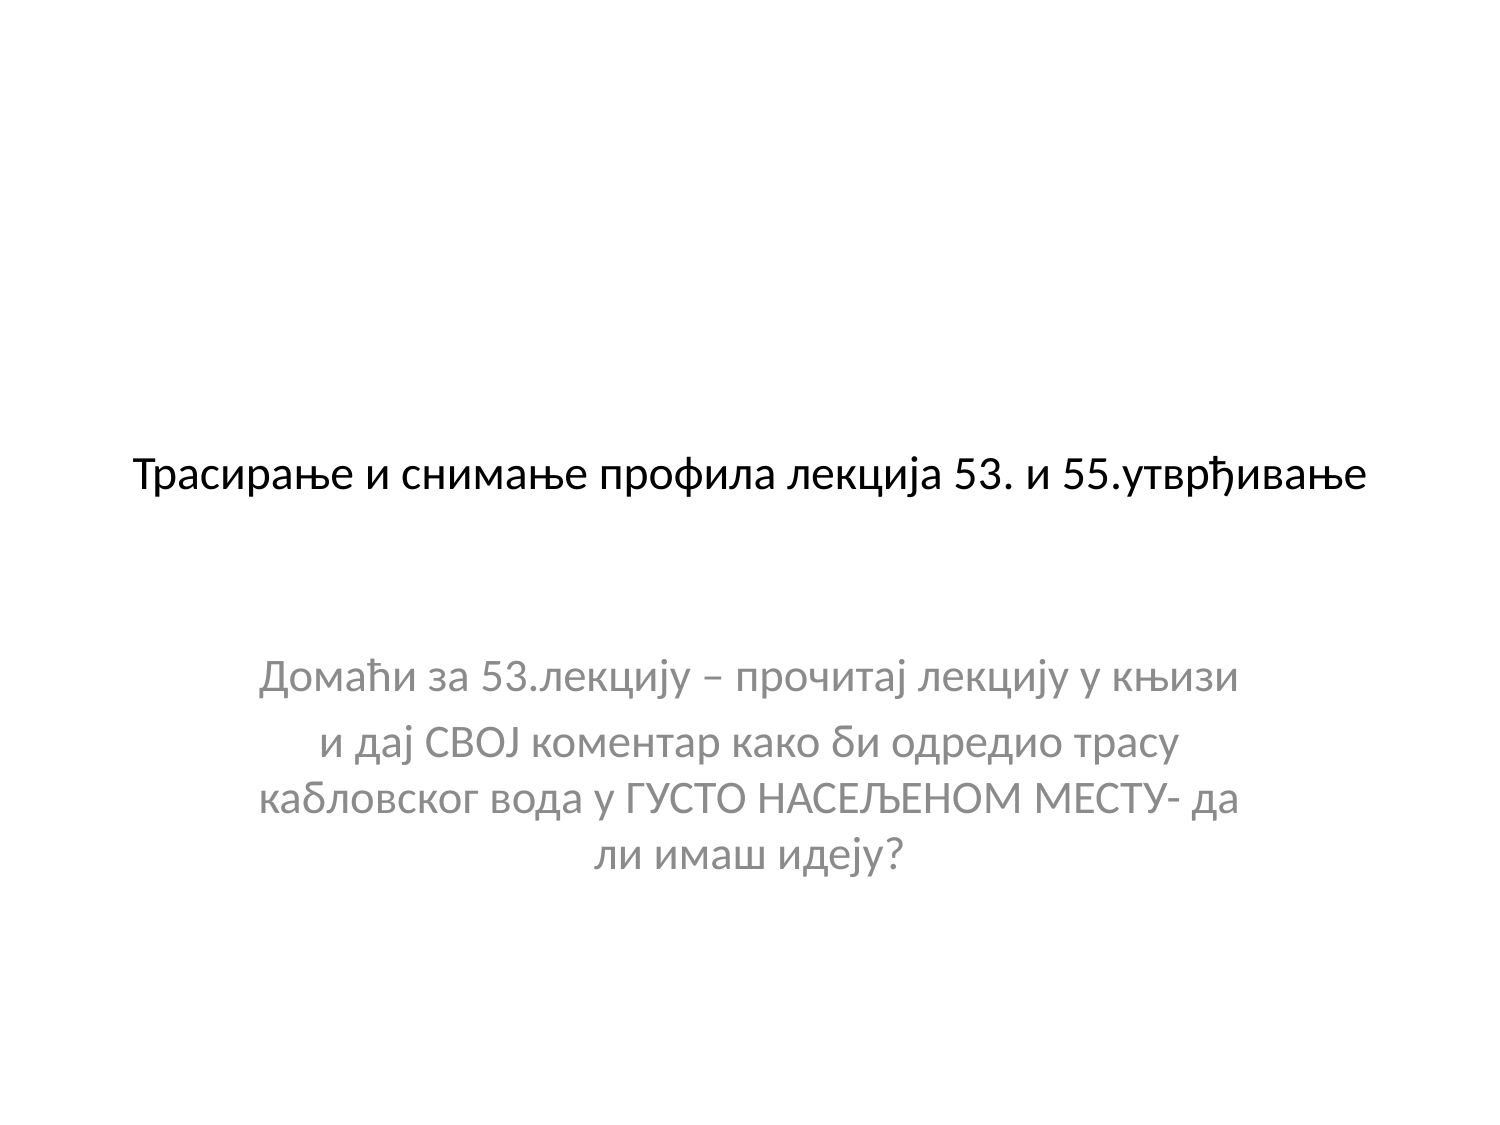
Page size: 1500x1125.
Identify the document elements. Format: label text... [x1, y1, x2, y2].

title Трасирање и снимање профила лекција 53. и 55.утврђивање [112, 349, 1388, 591]
subtitle Домаћи за 53.лекцију – прочитај лекцију у књизи и дај СВОЈ коментар како би одредио трасу кабловског вода у ГУСТО НАСЕЉЕНОМ МЕСТУ- да ли имаш идеју? [225, 637, 1275, 925]
